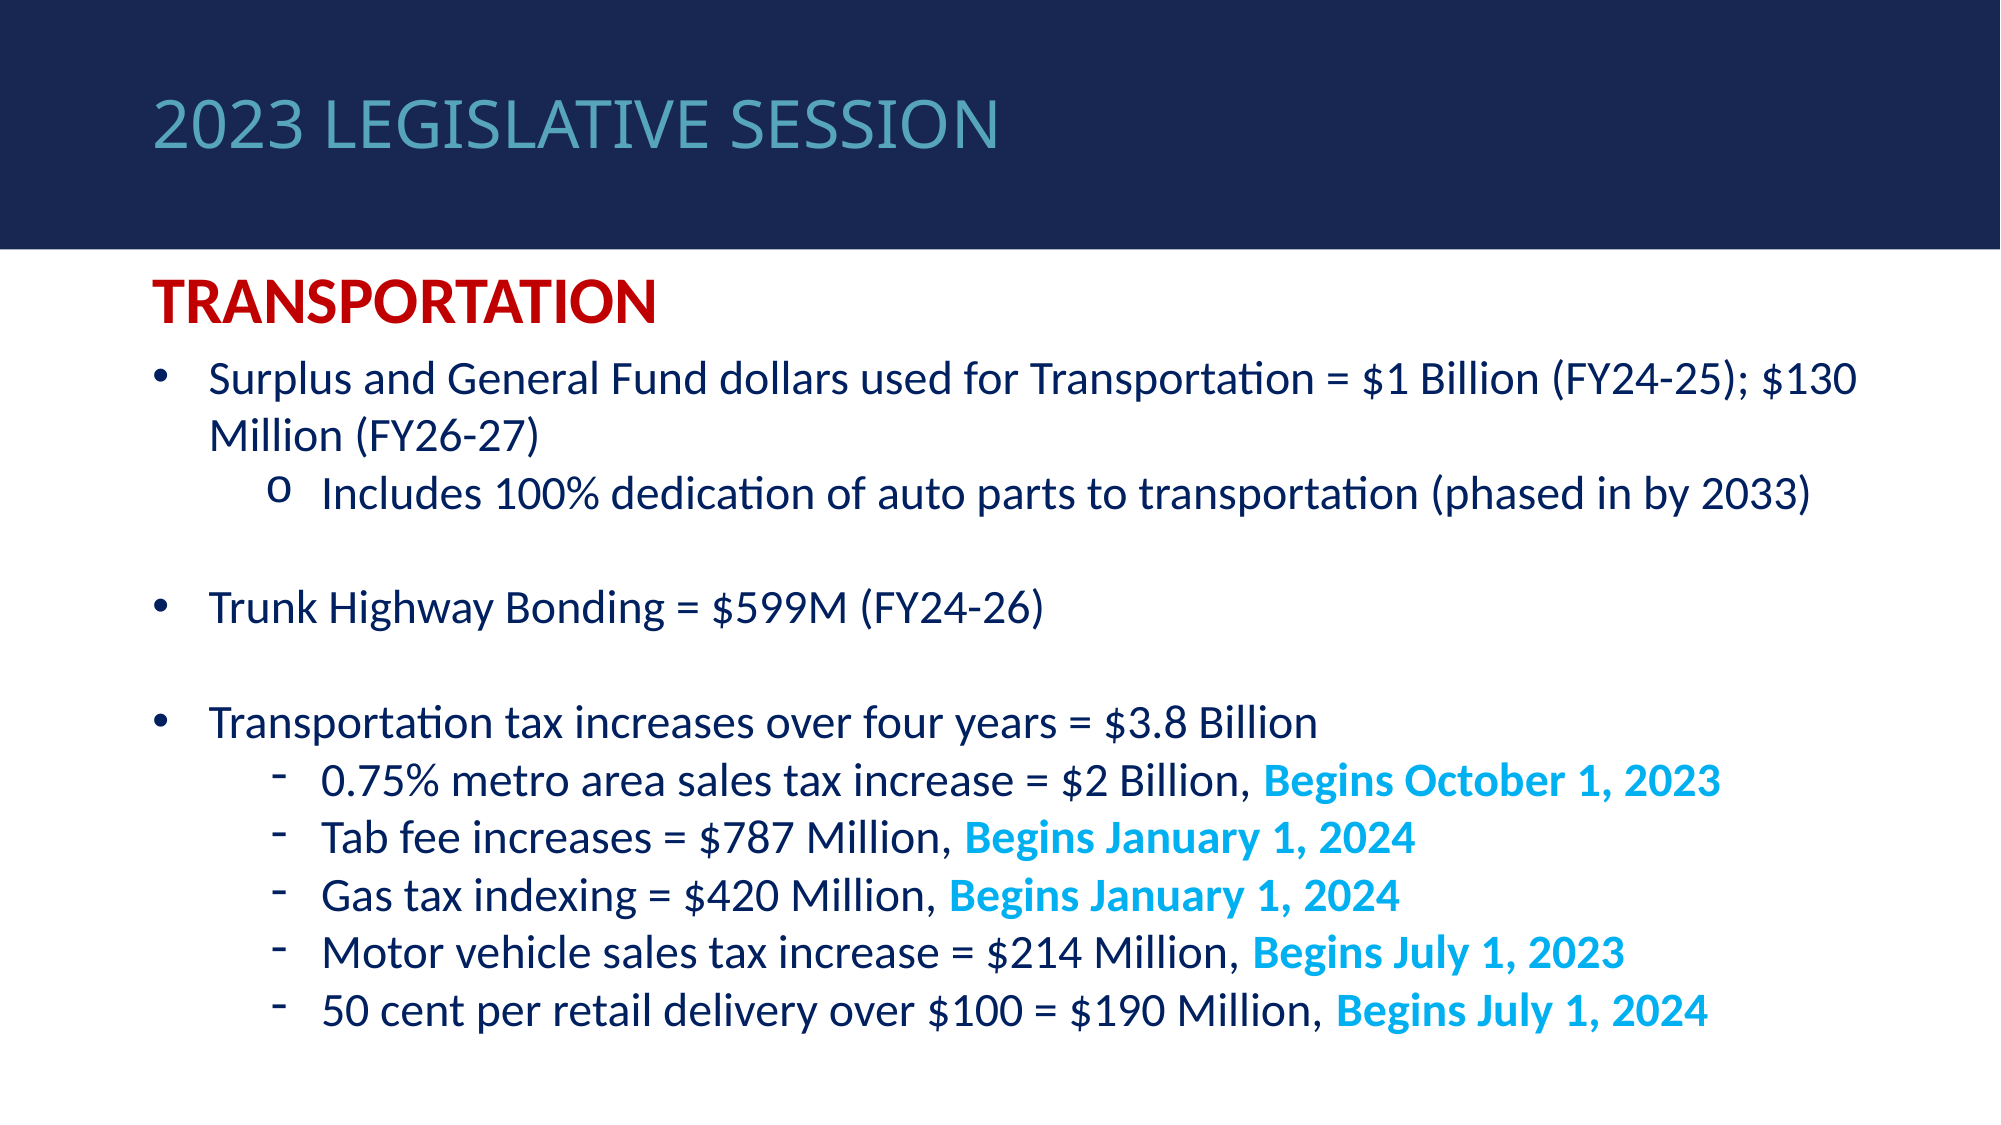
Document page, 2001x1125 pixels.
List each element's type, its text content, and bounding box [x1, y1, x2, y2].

title 2023 legislative session [137, 43, 1863, 215]
text_box TRANSPORTATION [137, 249, 1808, 344]
text_box [0, 0, 2000, 250]
list Surplus and General Fund dollars used for Transportation = $1 Billion (FY24-25); $130 Million (FY26-27) Includes 100% dedication of auto parts to transportation (phased in by 2033) Trunk Highway Bonding = $599M (FY24-26) Transportation tax increases over four years = $3.8 Billion 0.75% metro area sales tax increase = $2 Billion, Begins October 1, 2023 Tab fee increases = $787 Million, Begins January 1, 2024 Gas tax indexing = $420 Million, Begins January 1, 2024 Motor vehicle sales tax increase = $214 Million, Begins July 1, 2023 50 cent per retail delivery over $100 = $190 Million, Begins July 1, 2024 [137, 338, 1980, 1060]
